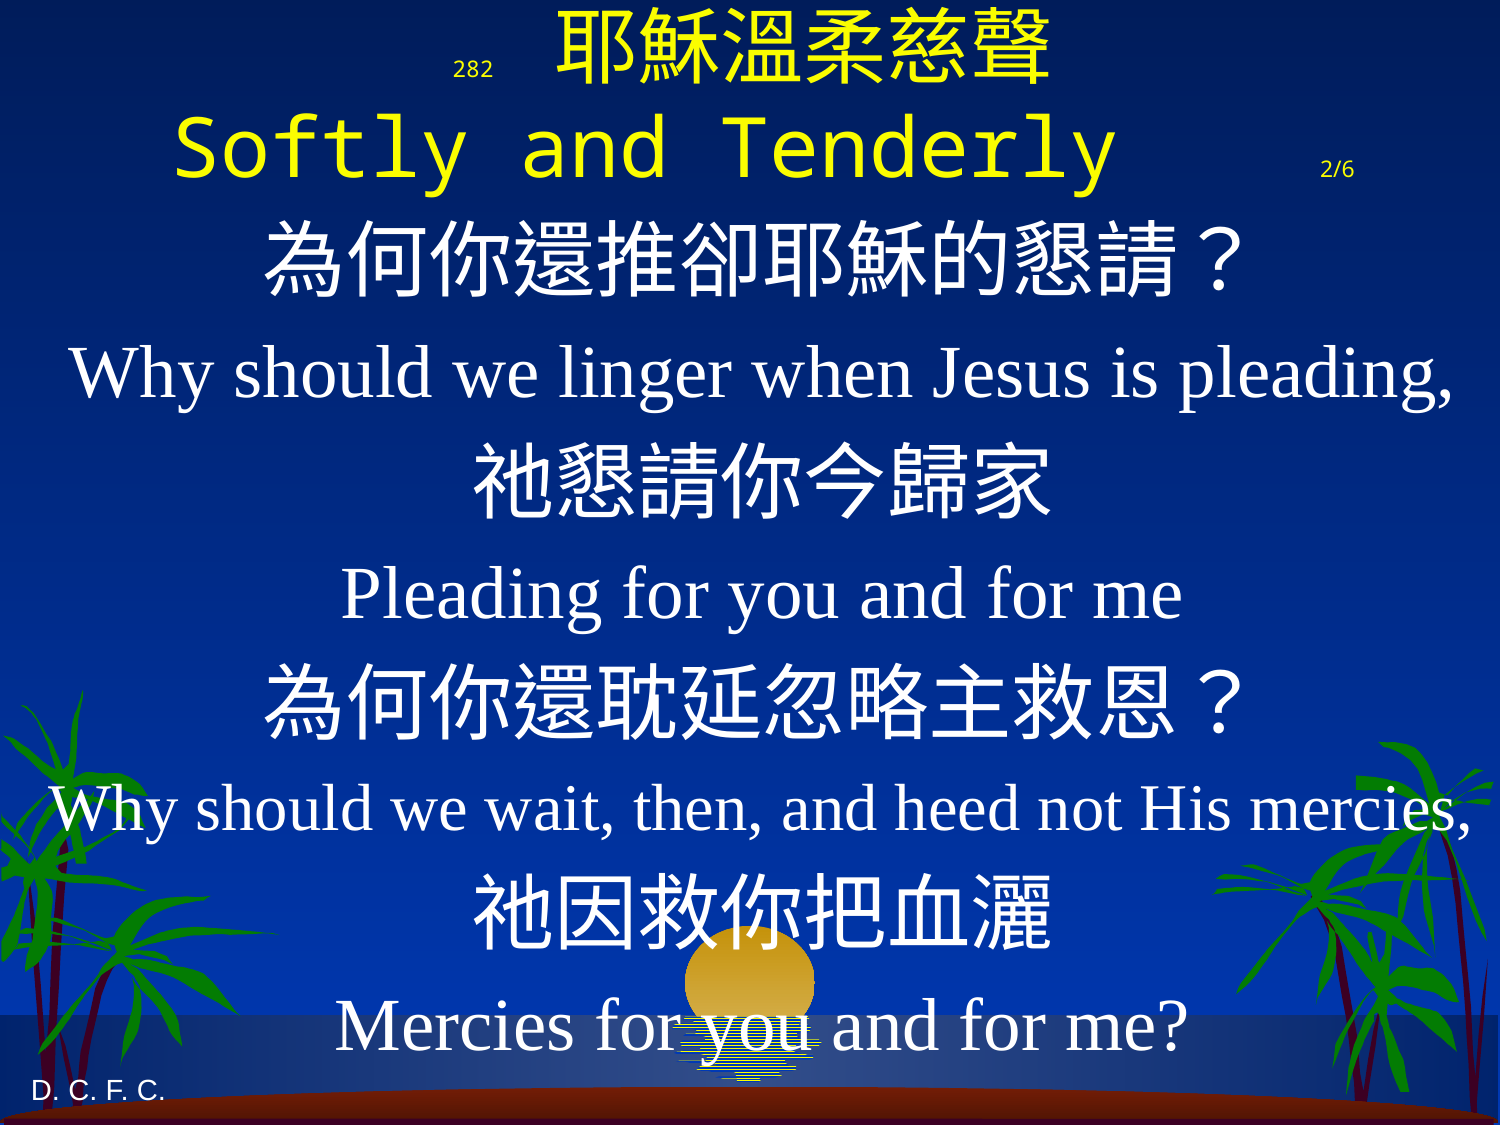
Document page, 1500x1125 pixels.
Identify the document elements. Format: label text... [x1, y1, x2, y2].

subtitle 為何你還推卻耶穌的懇請？ Why should we linger when Jesus is pleading, 祂懇請你今歸家 Pleading for you and for me 為何你還耽延忽略主救恩？ Why should we wait, then, and heed not His mercies, 祂因救你把血灑 Mercies for you and for me? [24, 199, 1500, 488]
title 282 耶穌溫柔慈聲 Softly and Tenderly 2/6 [124, 0, 1401, 188]
